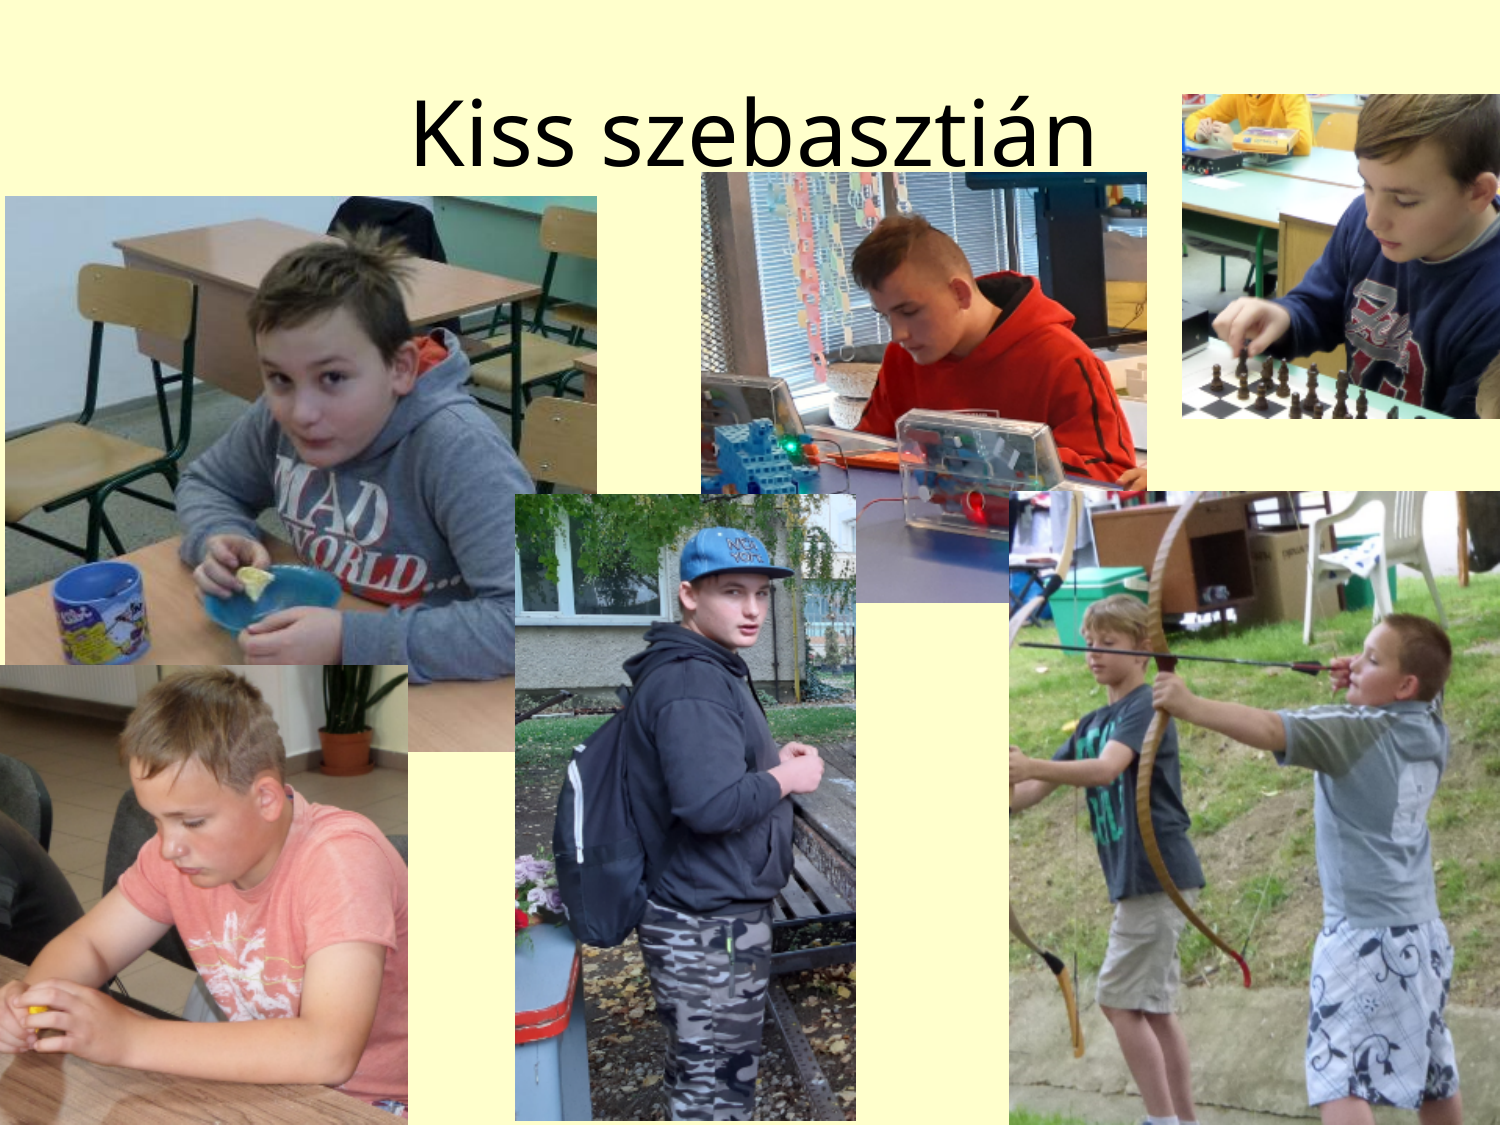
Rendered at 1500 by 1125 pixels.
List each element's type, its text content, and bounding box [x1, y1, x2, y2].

picture [0, 172, 1500, 1125]
title Kiss szebasztián [107, 21, 1402, 239]
picture [1182, 94, 1500, 420]
